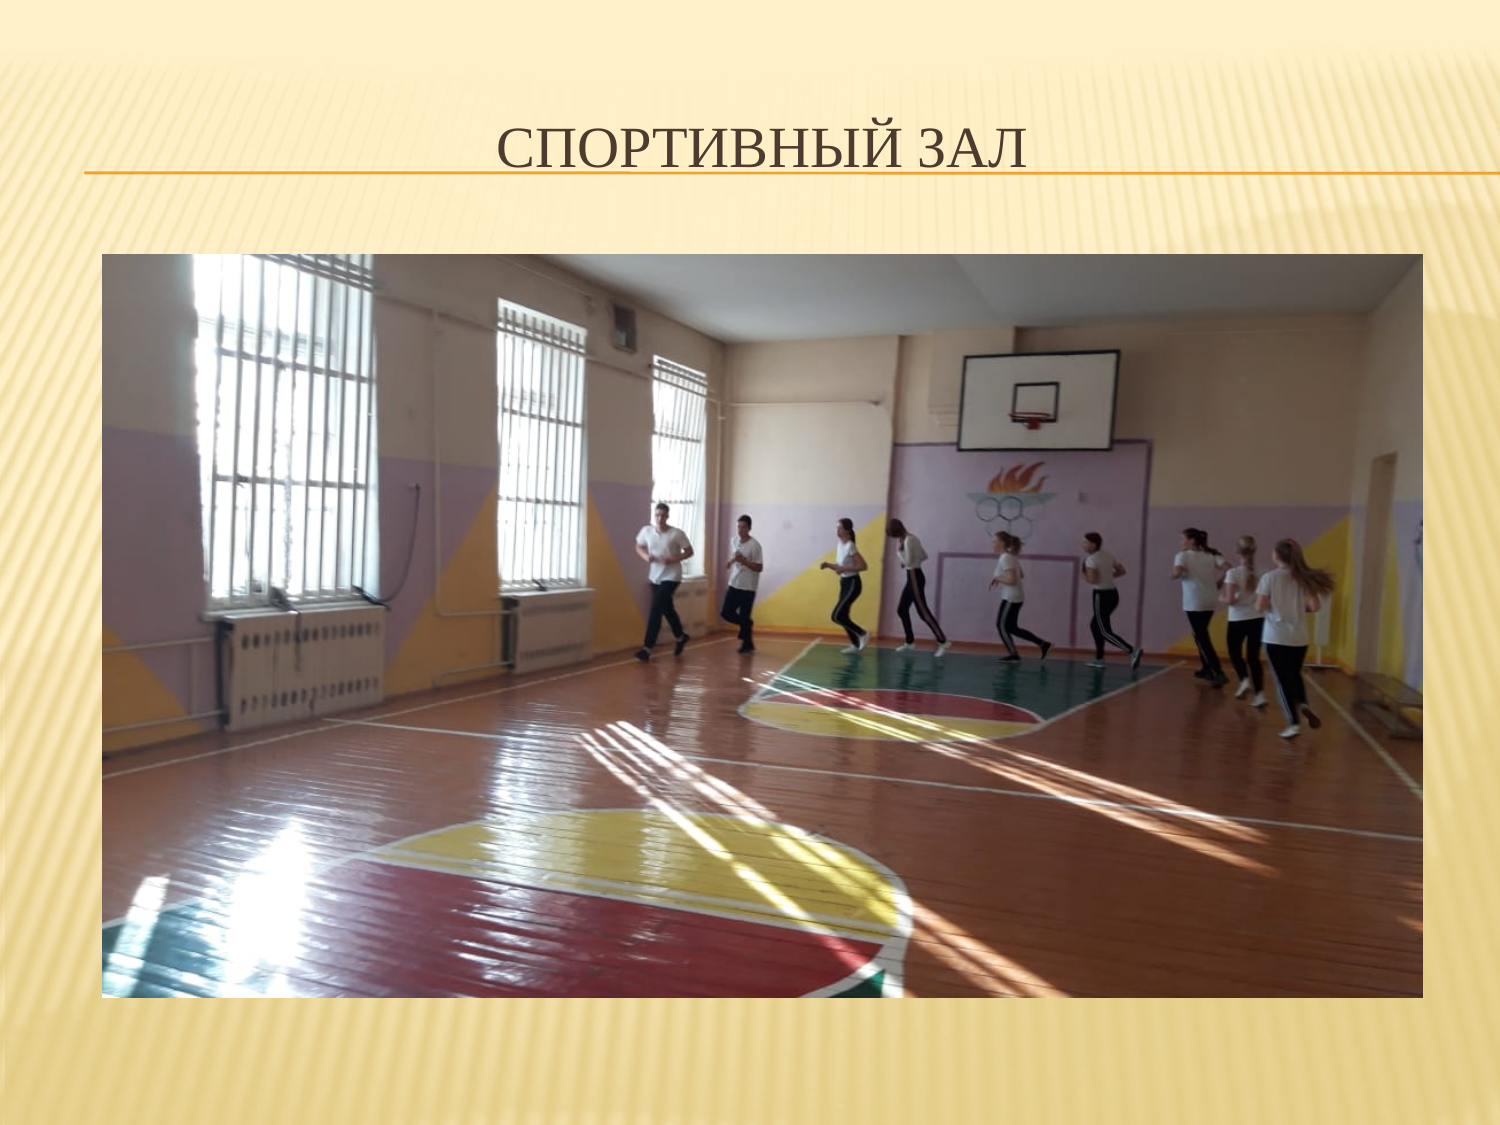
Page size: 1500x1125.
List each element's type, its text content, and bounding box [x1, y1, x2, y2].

title Спортивный зал [50, 75, 1475, 213]
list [102, 254, 1423, 998]
